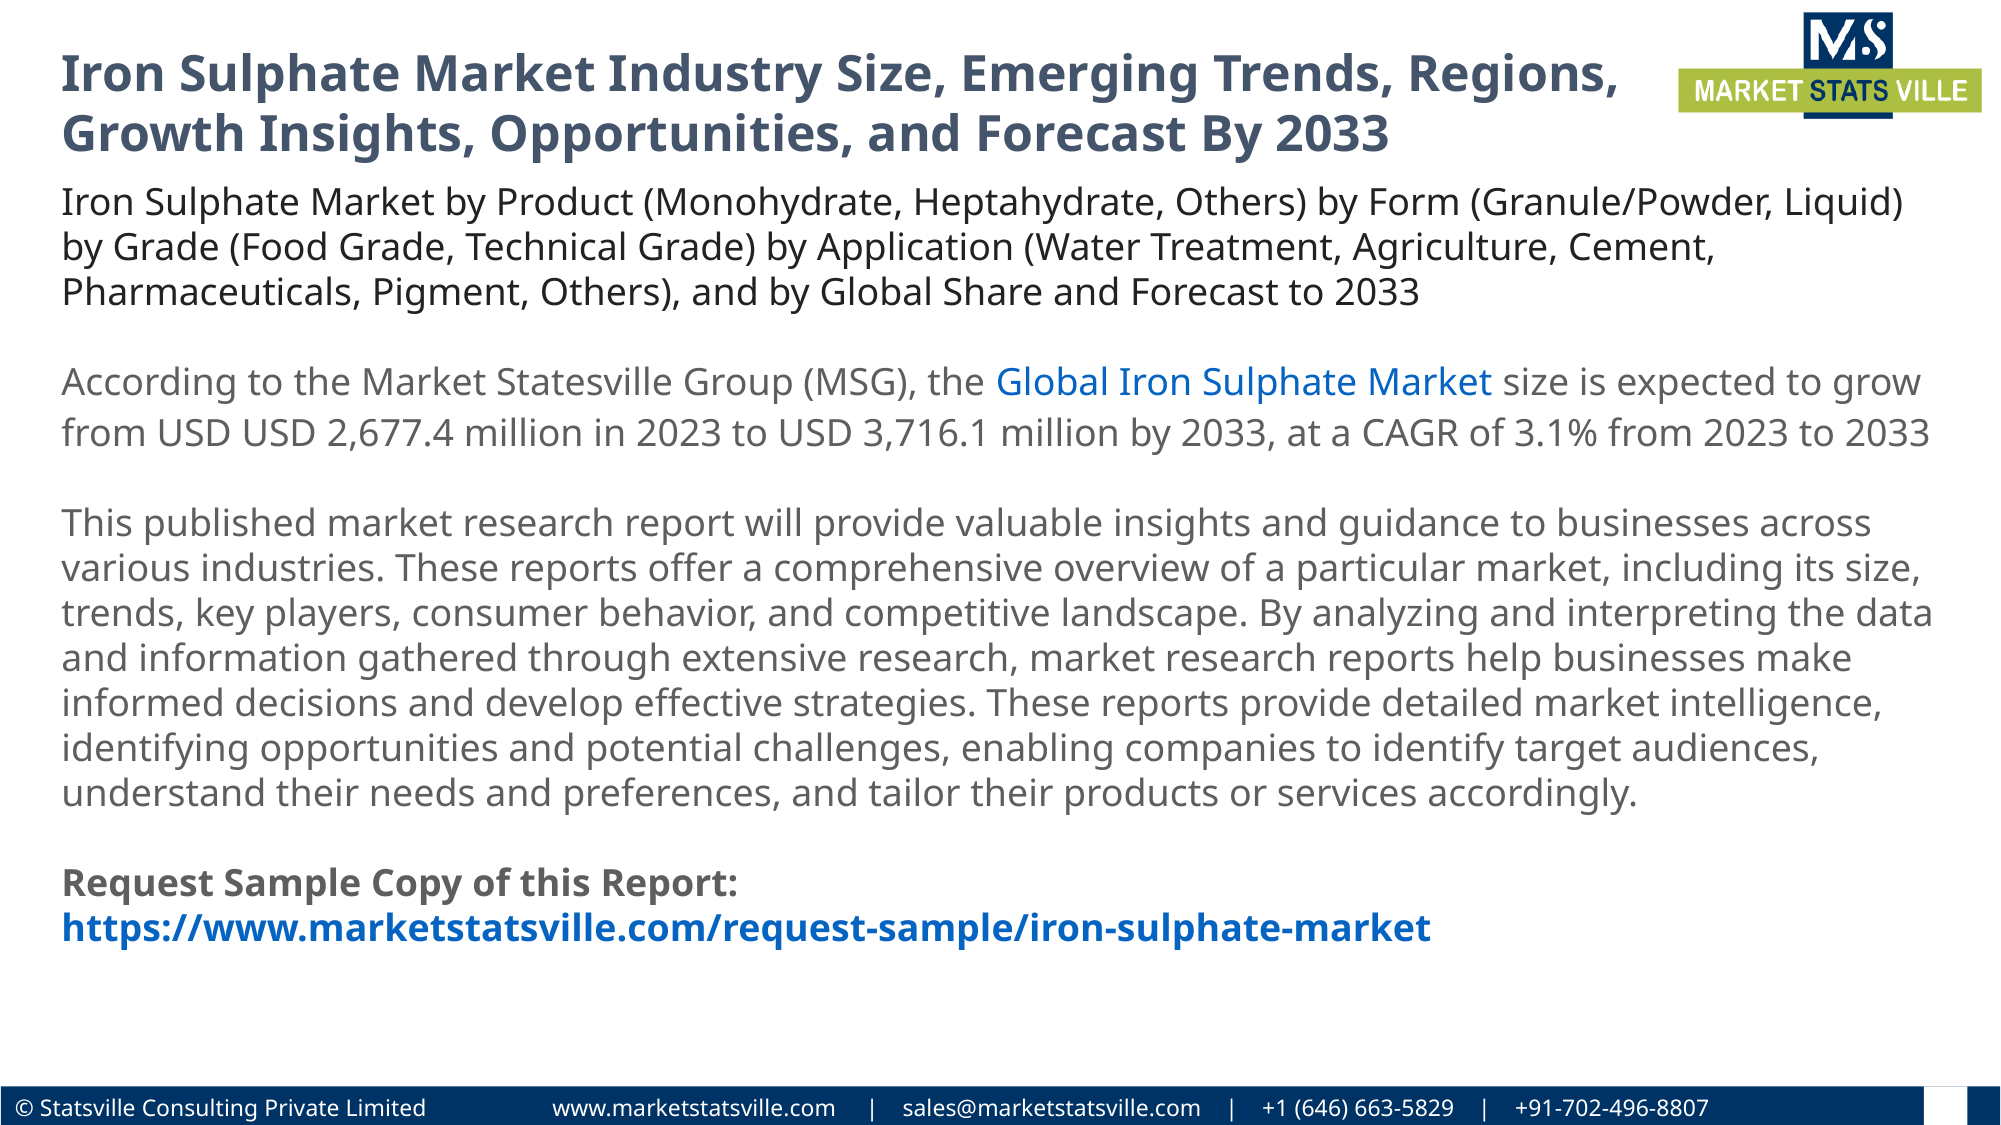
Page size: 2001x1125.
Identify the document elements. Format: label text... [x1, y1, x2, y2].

picture [1678, 12, 1982, 119]
text_box Iron Sulphate Market Industry Size, Emerging Trends, Regions, Growth Insights, Opportunities, and Forecast By 2033 [46, 34, 1727, 169]
text_box Iron Sulphate Market by Product (Monohydrate, Heptahydrate, Others) by Form (Granule/Powder, Liquid) by Grade (Food Grade, Technical Grade) by Application (Water Treatment, Agriculture, Cement, Pharmaceuticals, Pigment, Others), and by Global Share and Forecast to 2033 According to the Market Statesville Group (MSG), the Global Iron Sulphate Market size is expected to grow from USD USD 2,677.4 million in 2023 to USD 3,716.1 million by 2033, at a CAGR of 3.1% from 2023 to 2033 This published market research report will provide valuable insights and guidance to businesses across various industries. These reports offer a comprehensive overview of a particular market, including its size, trends, key players, consumer behavior, and competitive landscape. By analyzing and interpreting the data and information gathered through extensive research, market research reports help businesses make informed decisions and develop effective strategies. These reports provide detailed market intelligence, identifying opportunities and potential challenges, enabling companies to identify target audiences, understand their needs and preferences, and tailor their products or services accordingly. Request Sample Copy of this Report: https://www.marketstatsville.com/request-sample/iron-sulphate-market [46, 170, 1954, 963]
